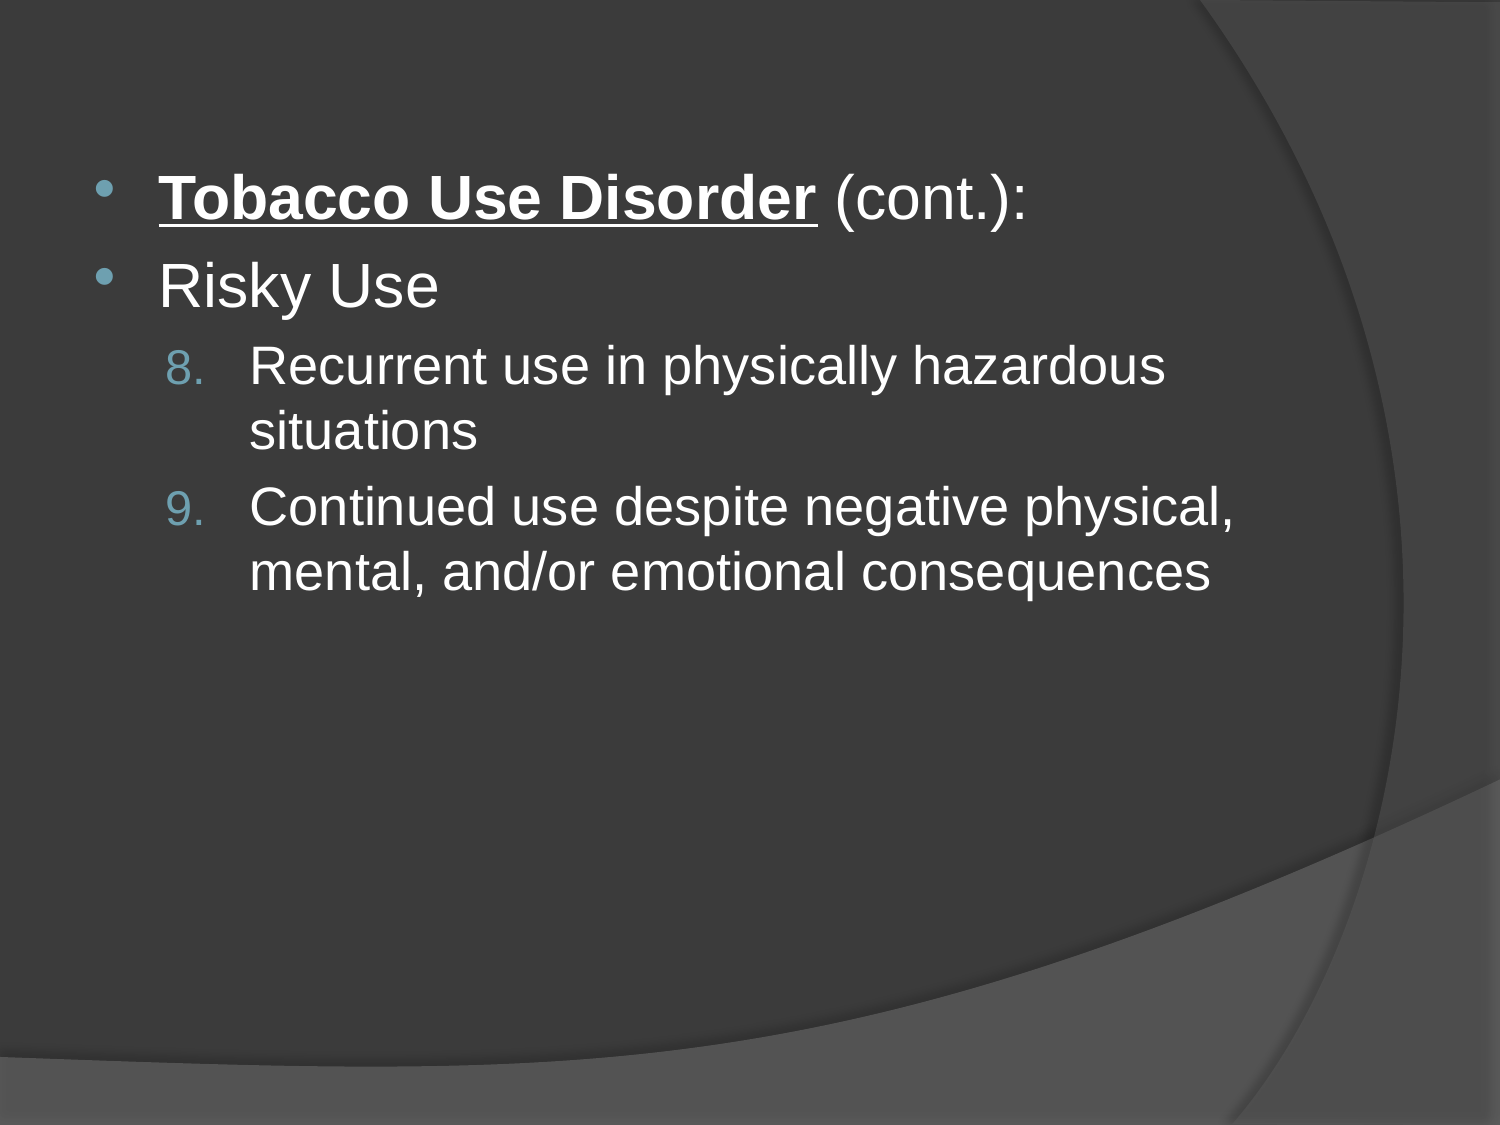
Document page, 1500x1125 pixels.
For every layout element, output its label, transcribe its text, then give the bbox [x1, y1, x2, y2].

list Tobacco Use Disorder (cont.): Risky Use Recurrent use in physically hazardous situations Continued use despite negative physical, mental, and/or emotional consequences [74, 149, 1301, 1006]
